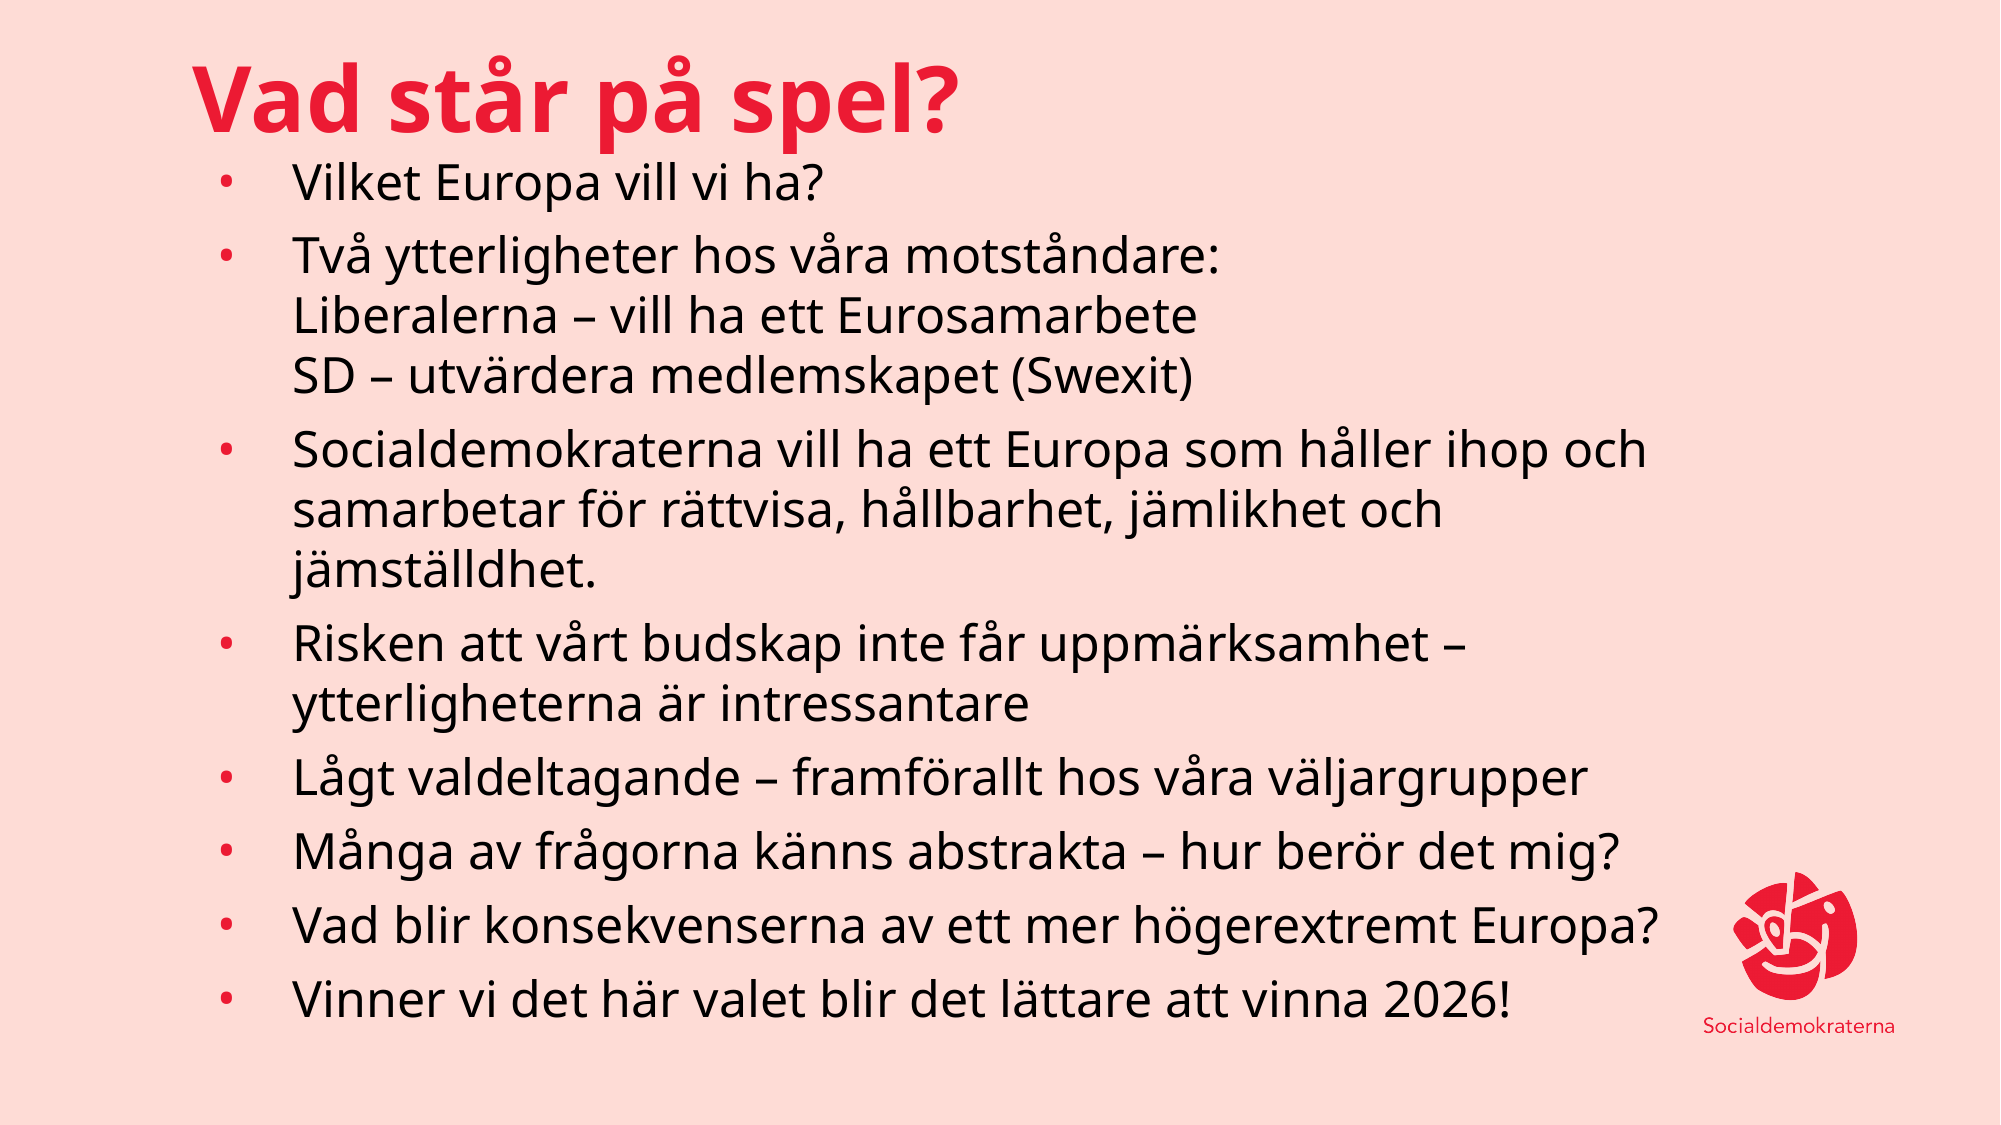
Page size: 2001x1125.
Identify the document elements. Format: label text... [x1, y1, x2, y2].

list Vilket Europa vill vi ha? Två ytterligheter hos våra motståndare: Liberalerna – vill ha ett Eurosamarbete SD – utvärdera medlemskapet (Swexit) Socialdemokraterna vill ha ett Europa som håller ihop och samarbetar för rättvisa, hållbarhet, jämlikhet och jämställdhet. Risken att vårt budskap inte får uppmärksamhet – ytterligheterna är intressantare Lågt valdeltagande – framförallt hos våra väljargrupper Många av frågorna känns abstrakta – hur berör det mig? Vad blir konsekvenserna av ett mer högerextremt Europa? Vinner vi det här valet blir det lättare att vinna 2026! [192, 149, 1702, 634]
title Vad står på spel? [192, 45, 1434, 150]
picture [1698, 864, 1900, 1044]
